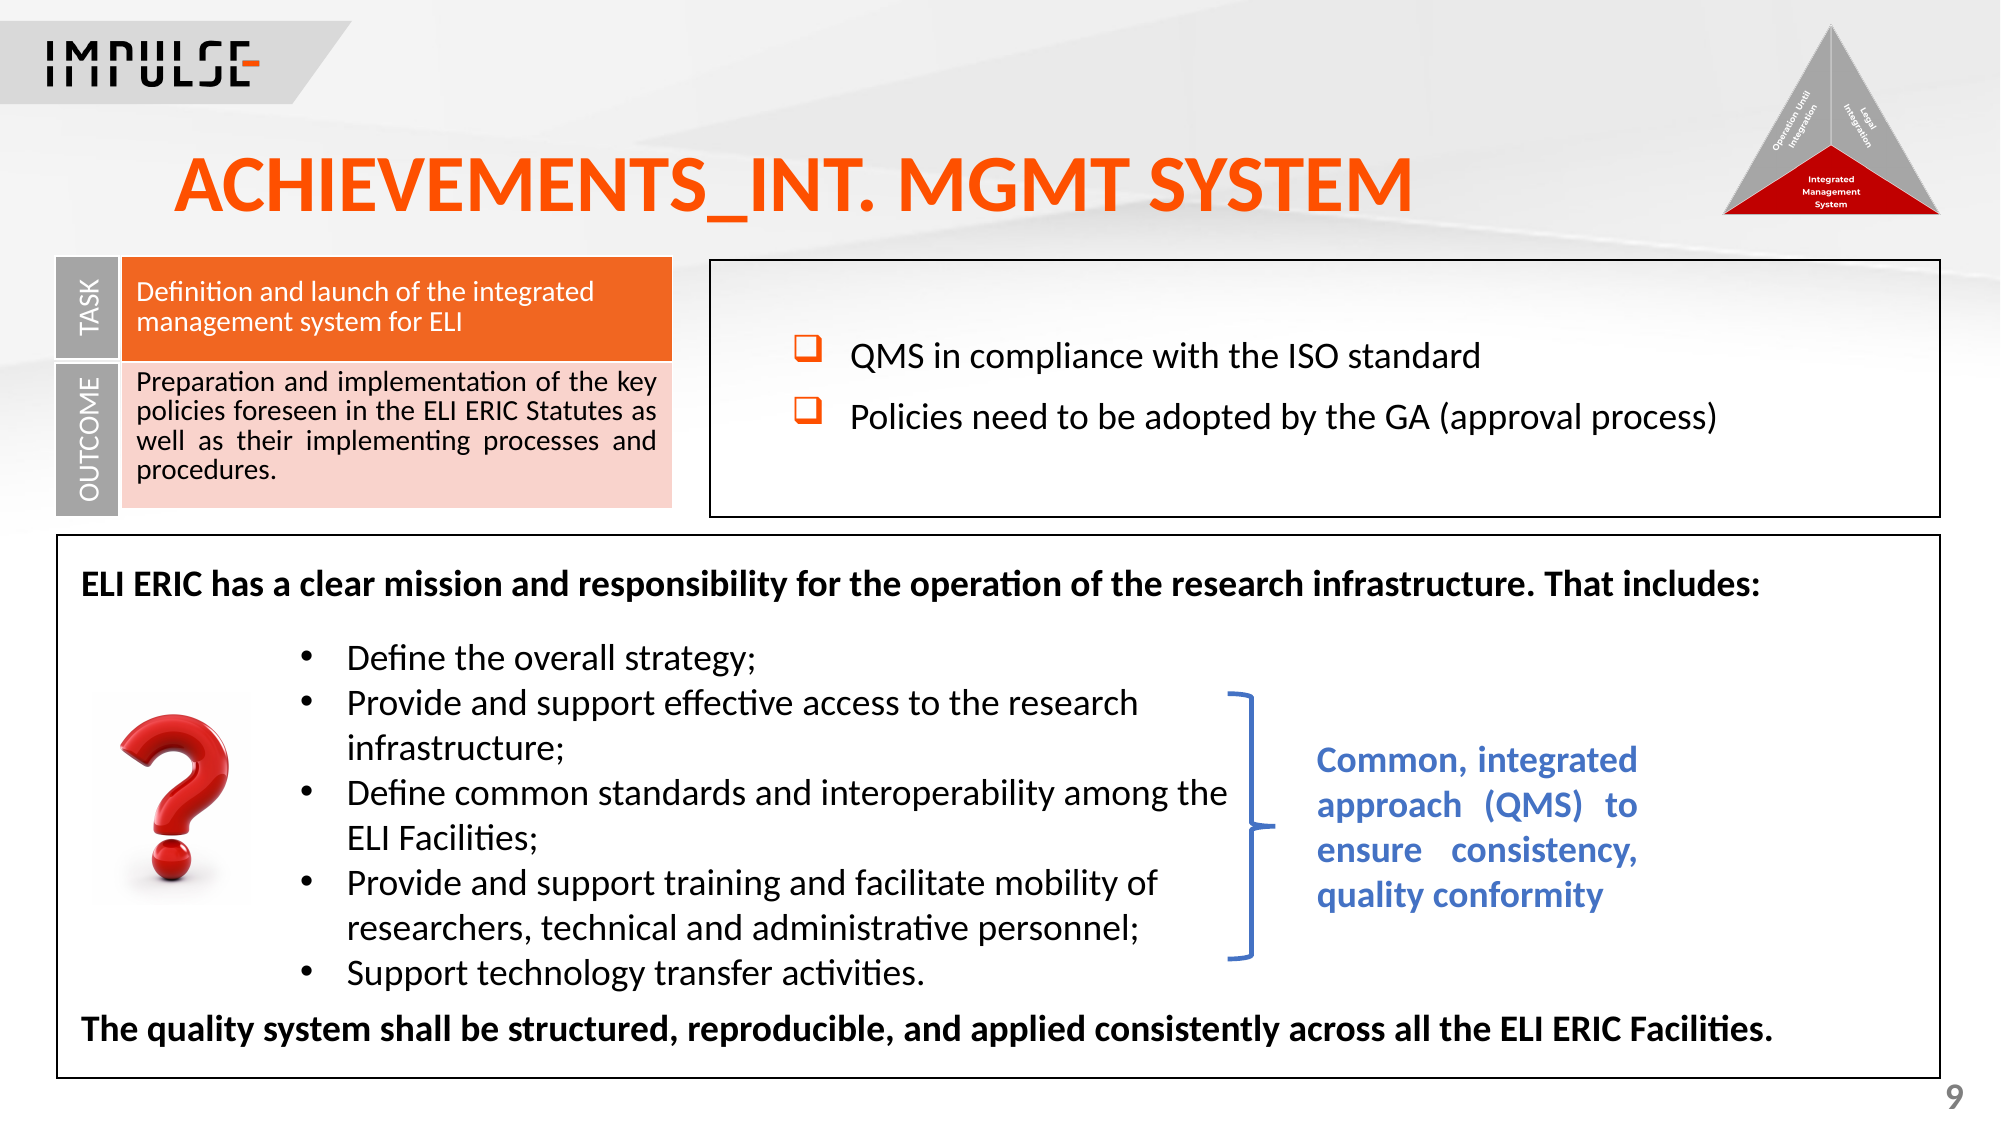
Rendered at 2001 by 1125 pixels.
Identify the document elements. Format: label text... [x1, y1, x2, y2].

text_box OUTCOME [54, 362, 120, 518]
text_box TASK [54, 255, 120, 360]
text_box [709, 259, 1941, 518]
picture [43, 38, 260, 90]
picture [0, 0, 2001, 1125]
table_cell Preparation and implementation of the key policies foreseen in the ELI ERIC Statutes as well as their implementing processes and procedures. [122, 363, 672, 508]
table_header Definition and launch of the integrated management system for ELI [122, 257, 672, 361]
text_box ACHIEVEMENTS_INT. MGMT SYSTEM [159, 133, 2000, 218]
text_box [56, 534, 1941, 1079]
